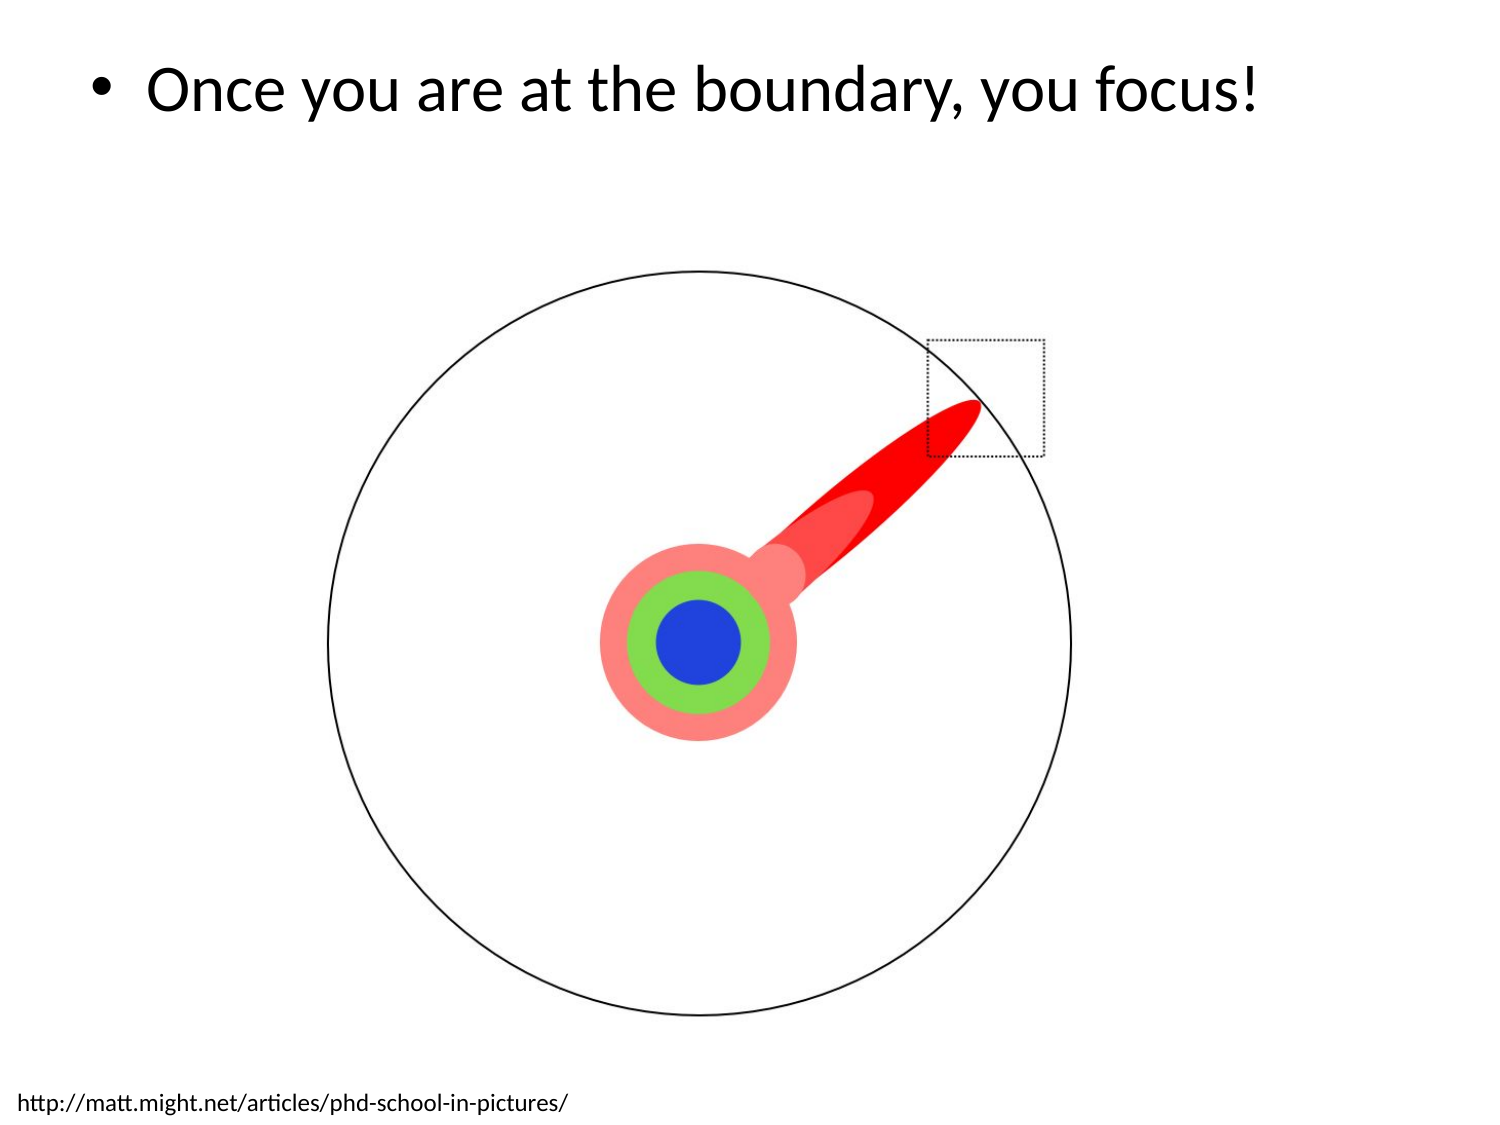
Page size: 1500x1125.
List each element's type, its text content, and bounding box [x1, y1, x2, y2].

picture [174, 249, 1226, 1038]
list Once you are at the boundary, you focus! [75, 37, 1425, 238]
text_box http://matt.might.net/articles/phd-school-in-pictures/ [2, 1079, 585, 1125]
